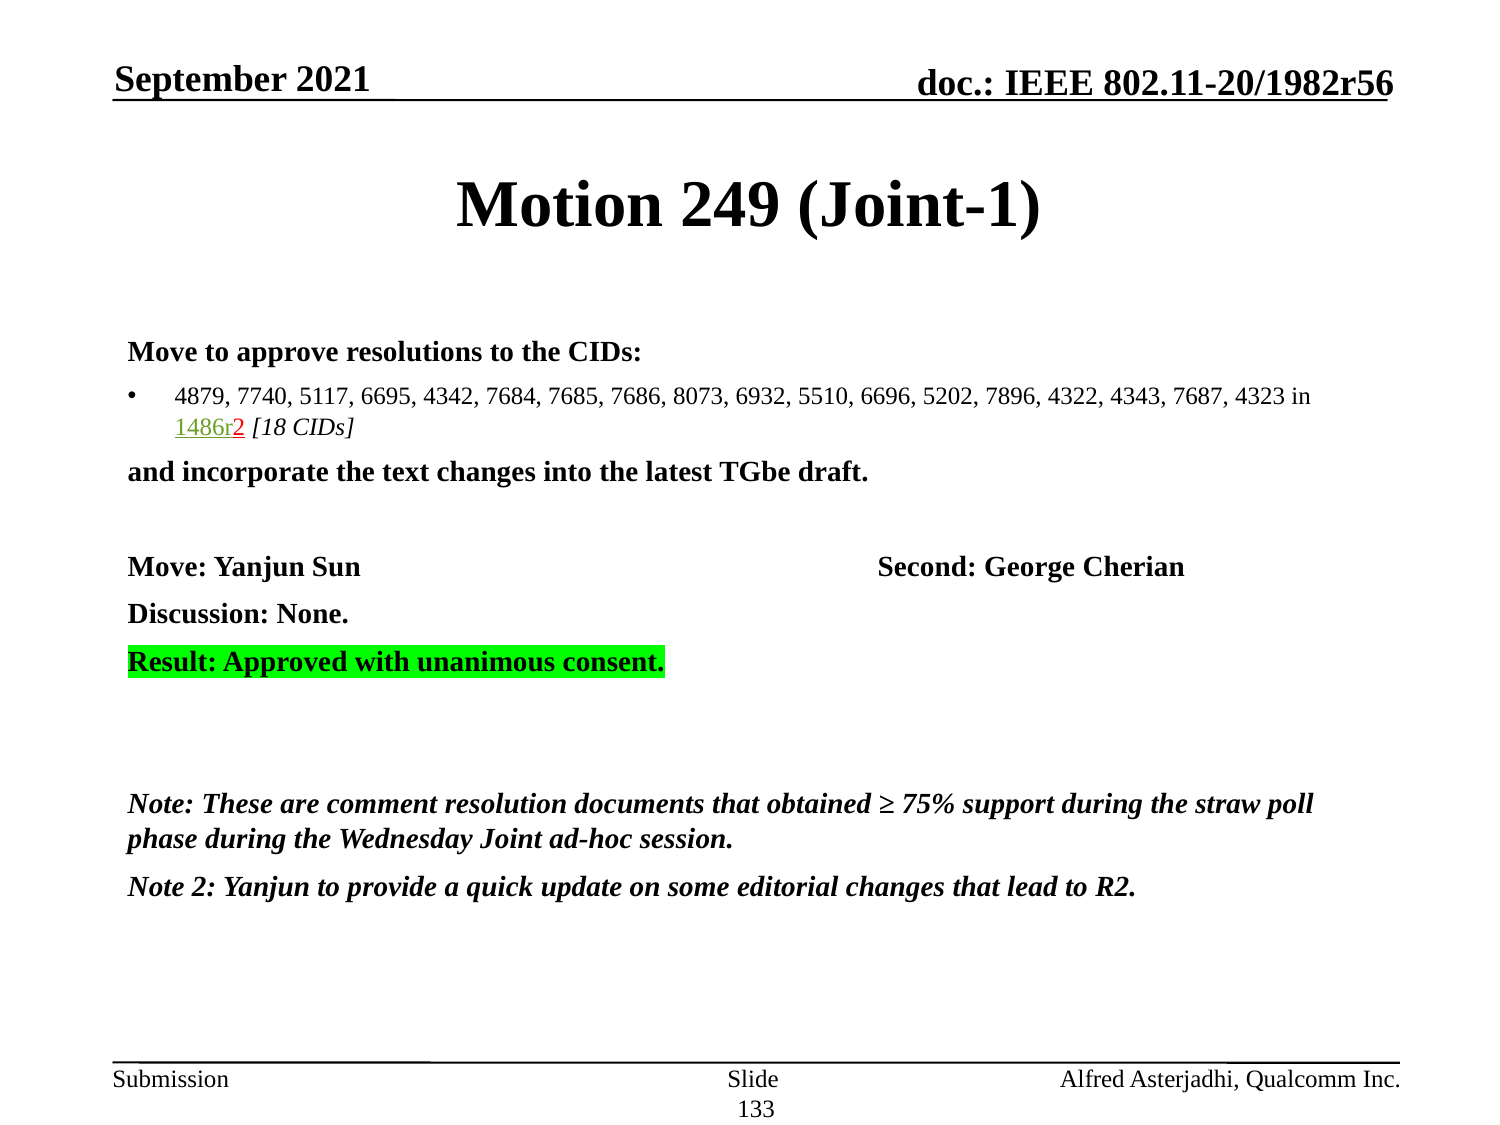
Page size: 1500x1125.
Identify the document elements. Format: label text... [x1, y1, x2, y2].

slide_number Slide 133 [712, 1061, 800, 1123]
list Move to approve resolutions to the CIDs: 4879, 7740, 5117, 6695, 4342, 7684, 7685, 7686, 8073, 6932, 5510, 6696, 5202, 7896, 4322, 4343, 7687, 4323 in 1486r2 [18 CIDs] and incorporate the text changes into the latest TGbe draft. Move: Yanjun Sun Second: George Cherian Discussion: None. Result: Approved with unanimous consent. Note: These are comment resolution documents that obtained ≥ 75% support during the straw poll phase during the Wednesday Joint ad-hoc session. Note 2: Yanjun to provide a quick update on some editorial changes that lead to R2. [112, 324, 1388, 1063]
title Motion 249 (Joint-1) [112, 112, 1388, 288]
footer Alfred Asterjadhi, Qualcomm Inc. [878, 1061, 1402, 1093]
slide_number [114, 54, 423, 100]
